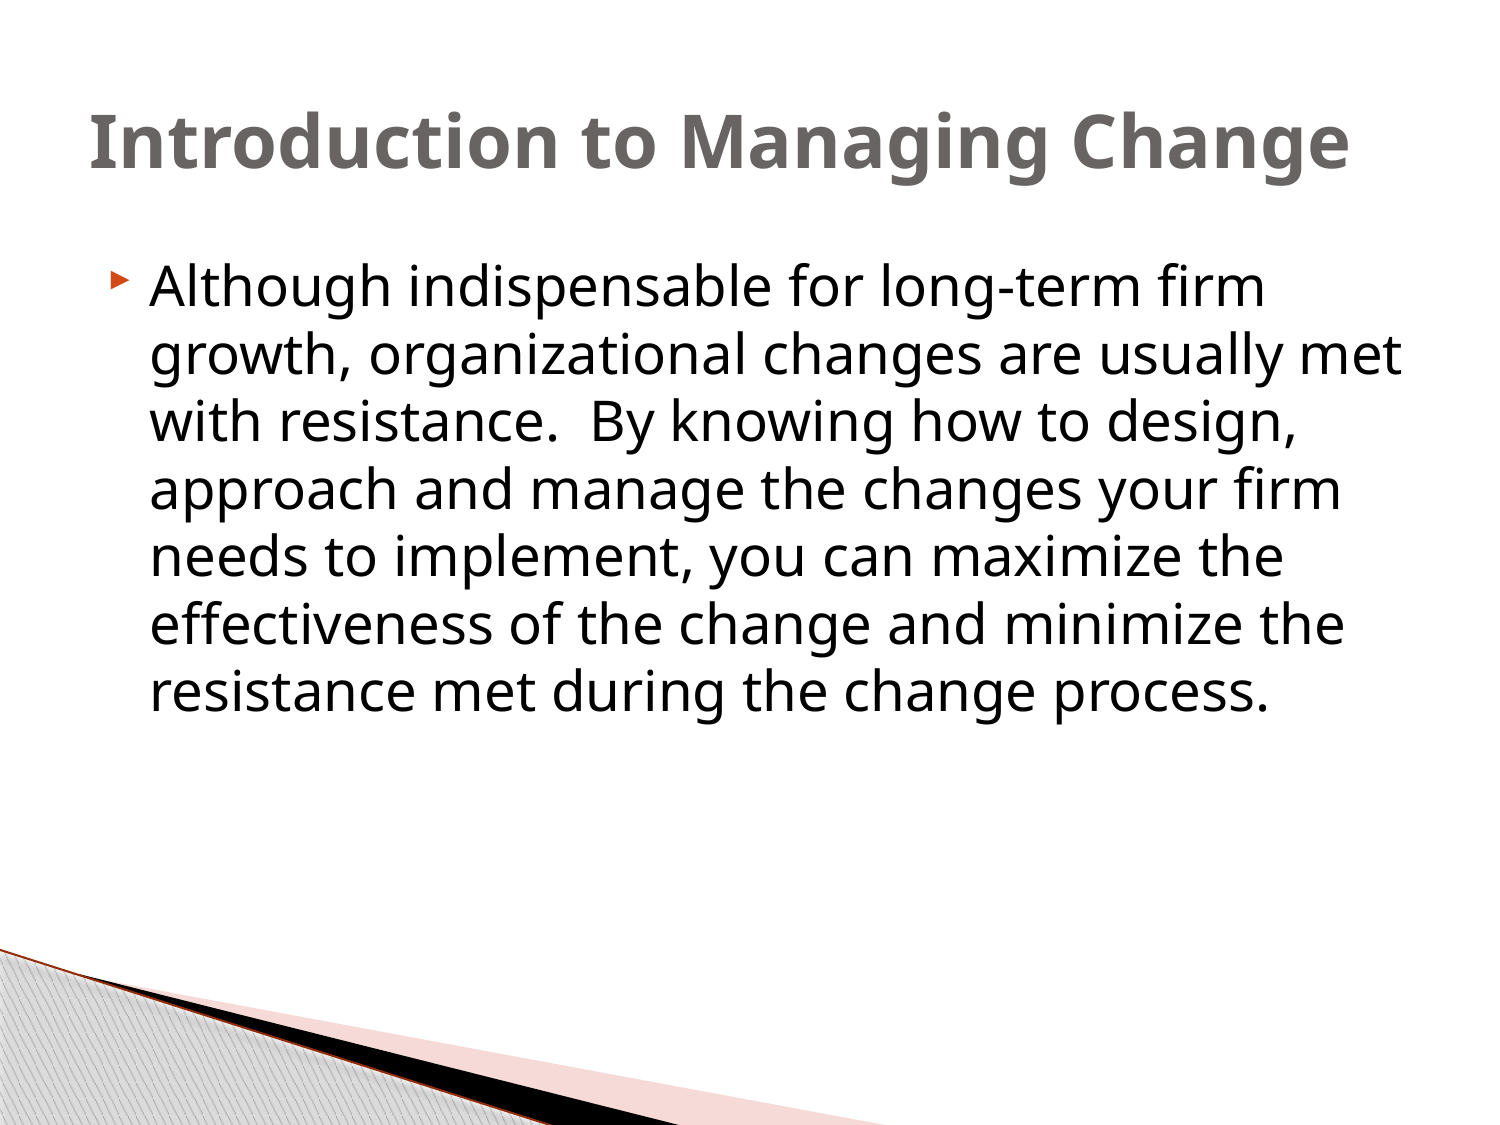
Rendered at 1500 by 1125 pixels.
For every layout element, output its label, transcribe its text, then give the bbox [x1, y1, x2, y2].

title Introduction to Managing Change [75, 45, 1425, 233]
list Although indispensable for long-term firm growth, organizational changes are usually met with resistance. By knowing how to design, approach and manage the changes your firm needs to implement, you can maximize the effectiveness of the change and minimize the resistance met during the change process. [75, 243, 1425, 986]
